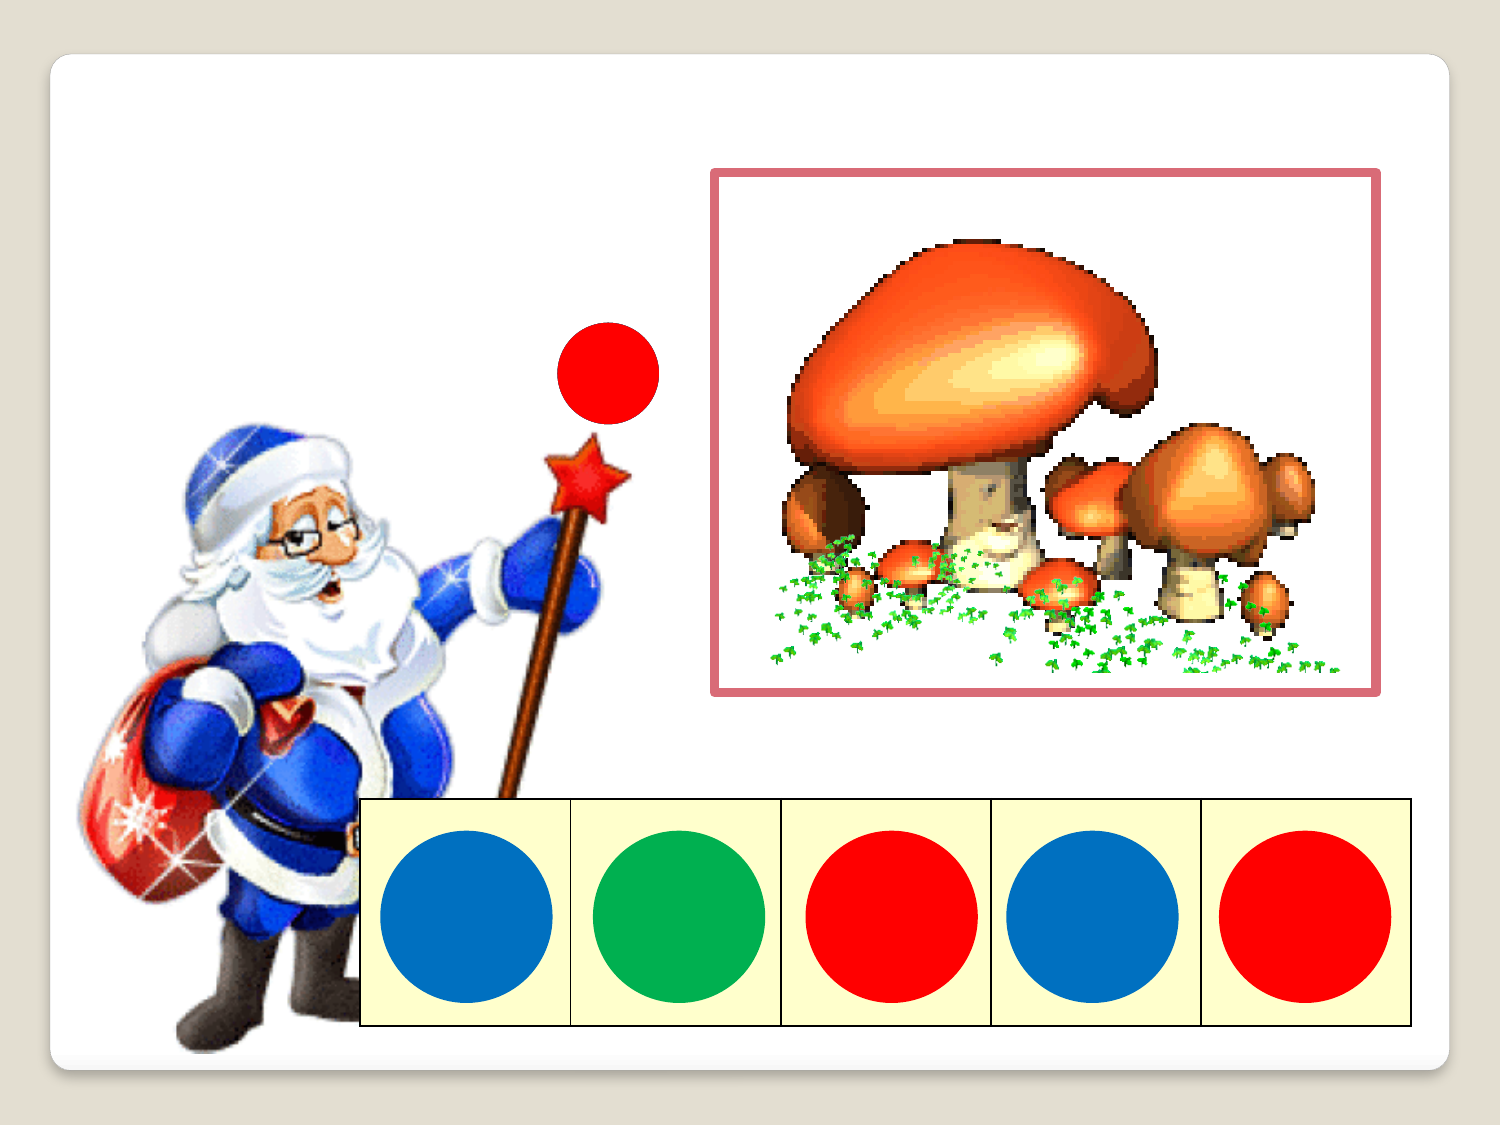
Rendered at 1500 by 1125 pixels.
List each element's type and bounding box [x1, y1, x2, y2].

table_header [680, 800, 780, 1025]
table_header [992, 800, 1200, 1025]
picture [726, 196, 1360, 674]
table_header [782, 800, 990, 1025]
text_box [680, 830, 766, 1003]
text_box [711, 169, 1379, 696]
text_box [805, 830, 978, 1003]
text_box [1218, 830, 1392, 1003]
picture [52, 420, 673, 1054]
text_box [1006, 830, 1179, 1003]
table_header [1202, 800, 1410, 1025]
text_box [557, 322, 659, 419]
